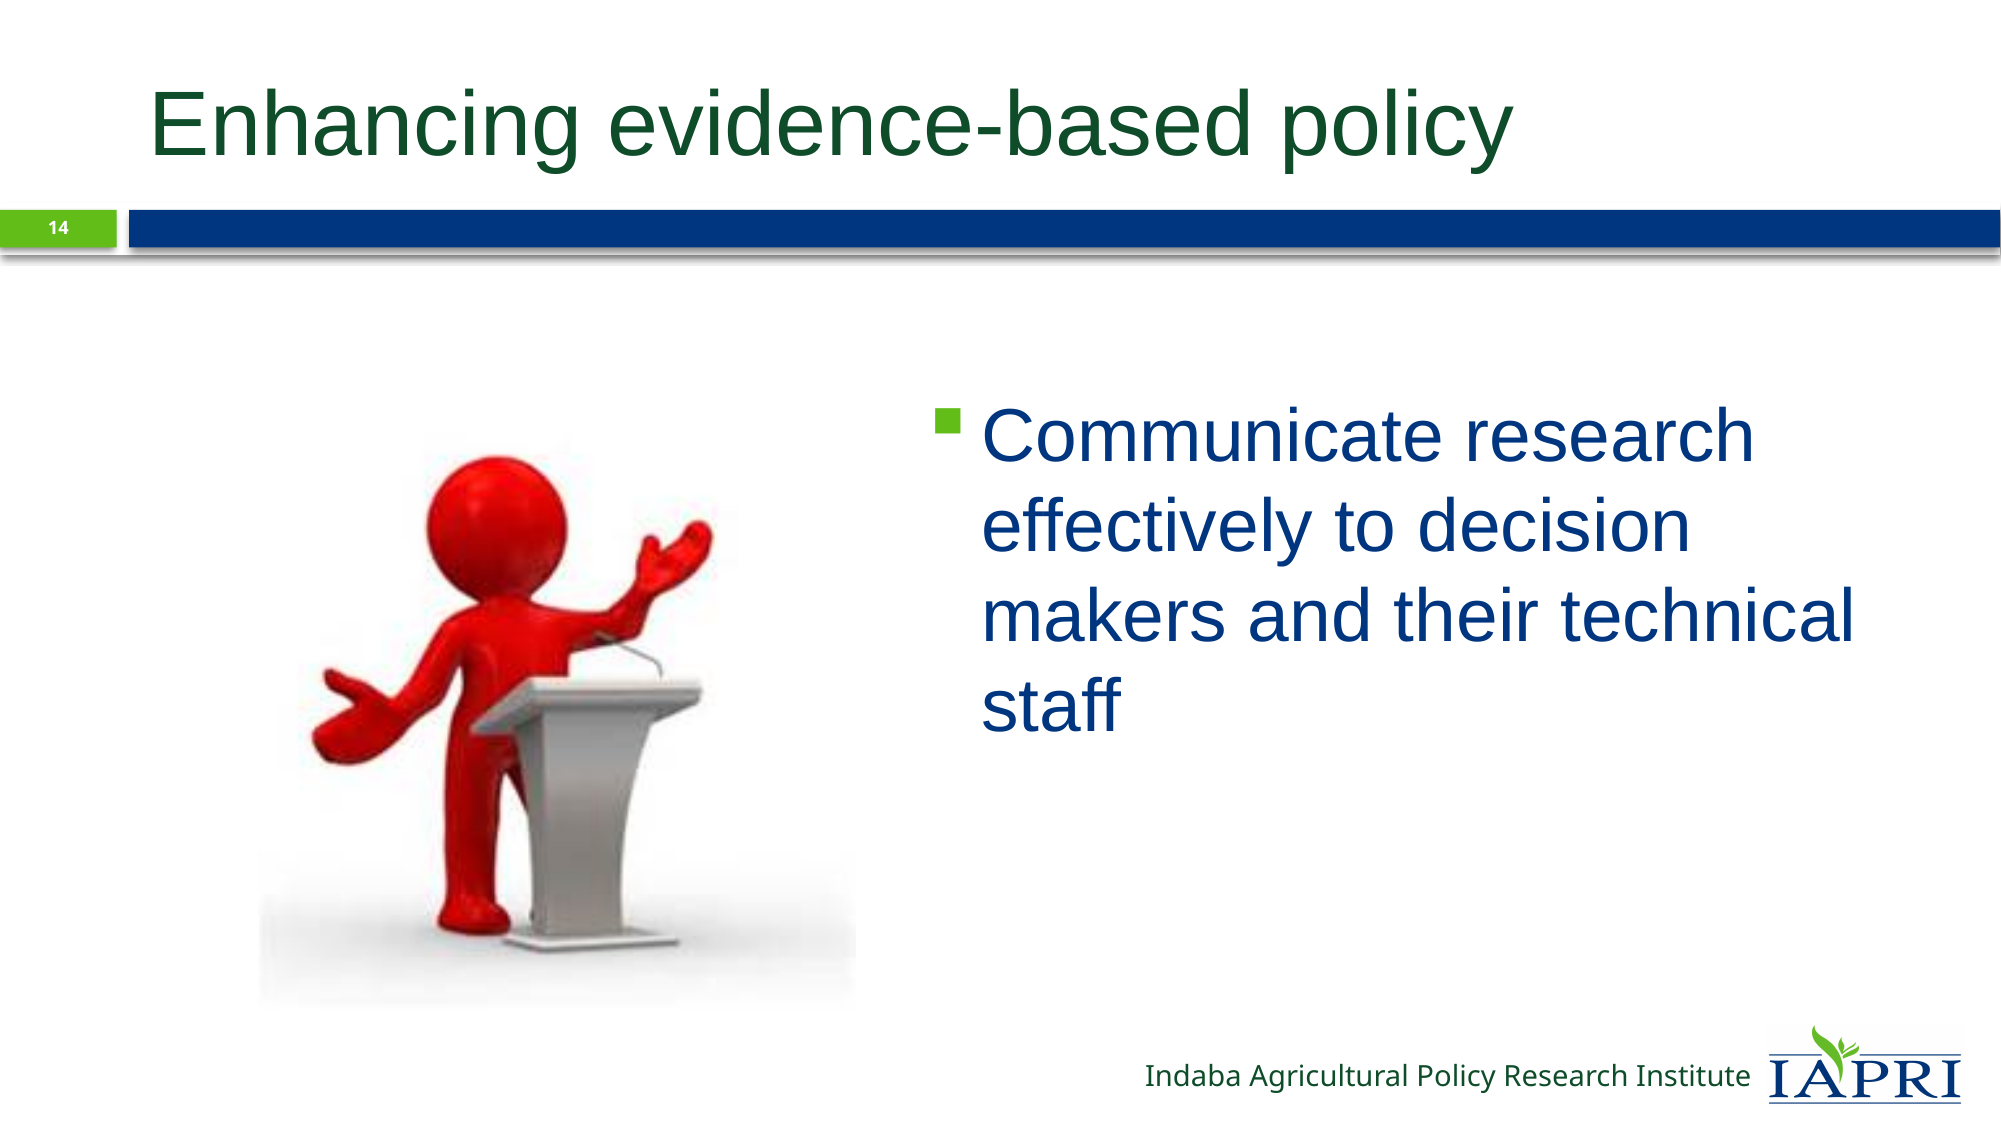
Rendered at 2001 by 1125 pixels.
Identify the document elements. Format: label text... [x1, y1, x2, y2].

slide_number 14 [0, 208, 117, 249]
picture [257, 414, 856, 1010]
list Communicate research effectively to decision makers and their technical staff [913, 378, 1899, 1046]
title Enhancing evidence-based policy [133, 37, 1918, 201]
picture [1766, 1024, 1964, 1106]
